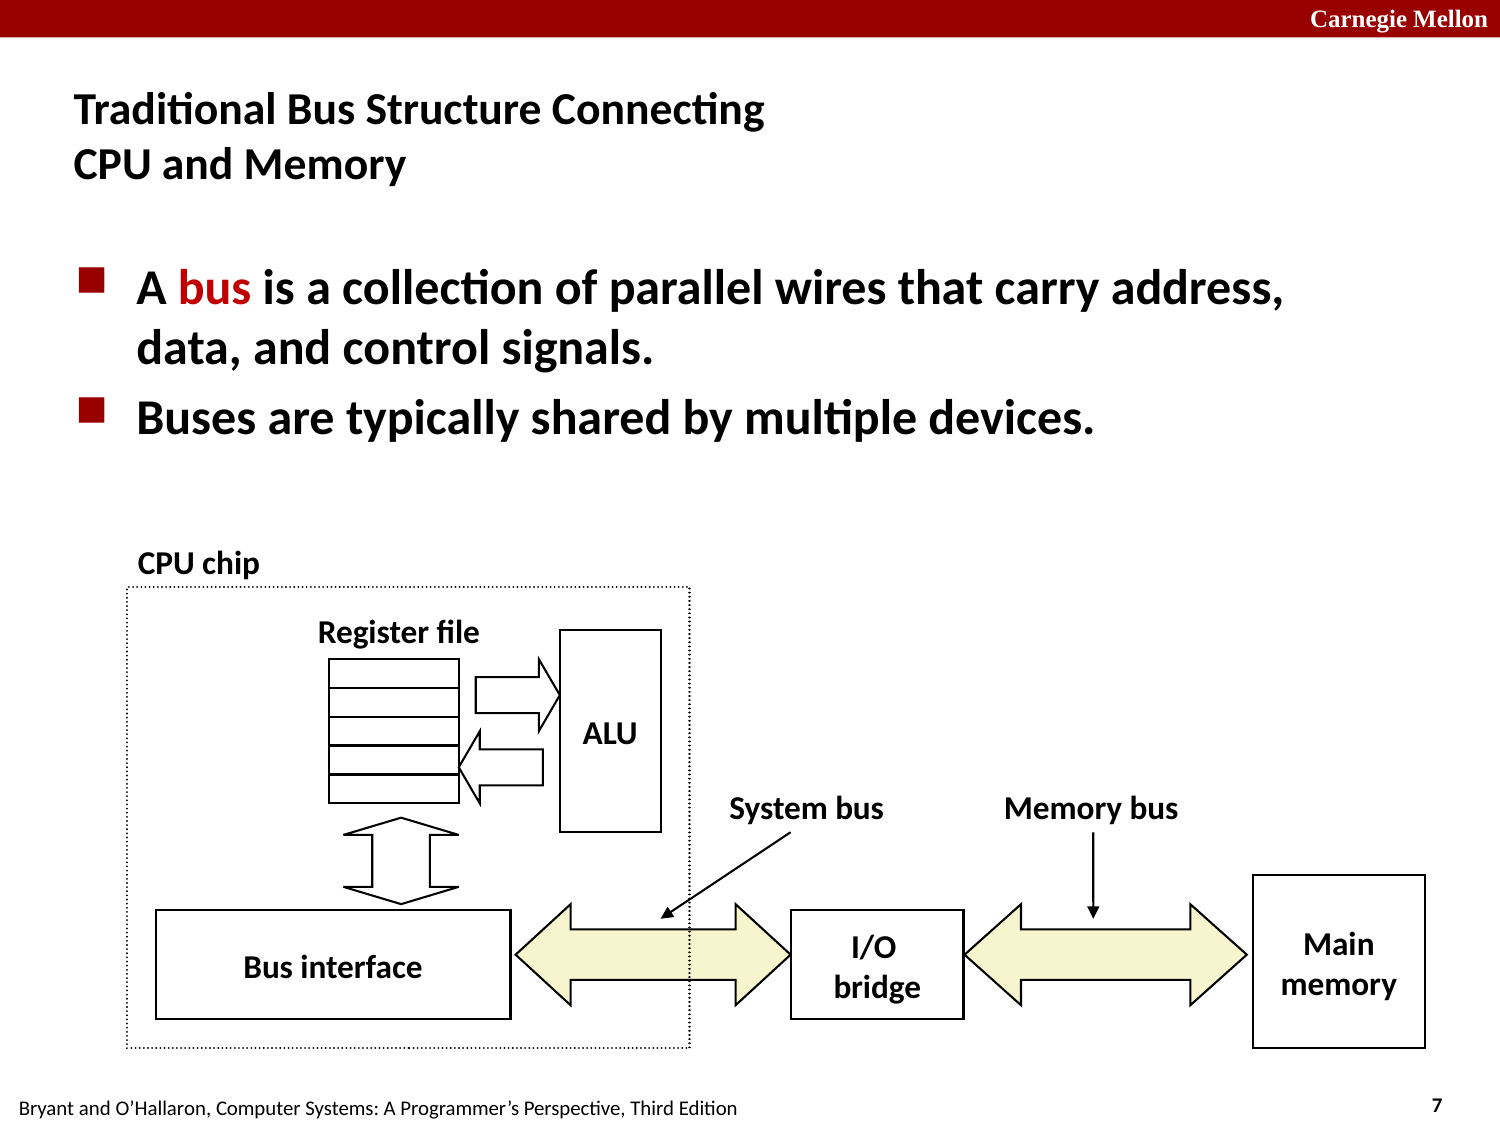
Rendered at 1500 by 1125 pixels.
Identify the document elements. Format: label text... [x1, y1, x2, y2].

text_box Main memory [1252, 875, 1425, 1049]
text_box System bus [714, 778, 900, 834]
text_box I/O bridge [791, 910, 964, 1020]
text_box Memory bus [989, 778, 1194, 834]
list A bus is a collection of parallel wires that carry address, data, and control signals. Buses are typically shared by multiple devices. [64, 246, 1361, 1063]
text_box [1087, 832, 1100, 919]
text_box CPU chip [123, 533, 276, 589]
text_box [127, 586, 690, 1049]
text_box [660, 832, 791, 919]
title Traditional Bus Structure Connecting CPU and Memory [58, 71, 1500, 197]
text_box [690, 904, 791, 1006]
text_box [964, 904, 1247, 1006]
